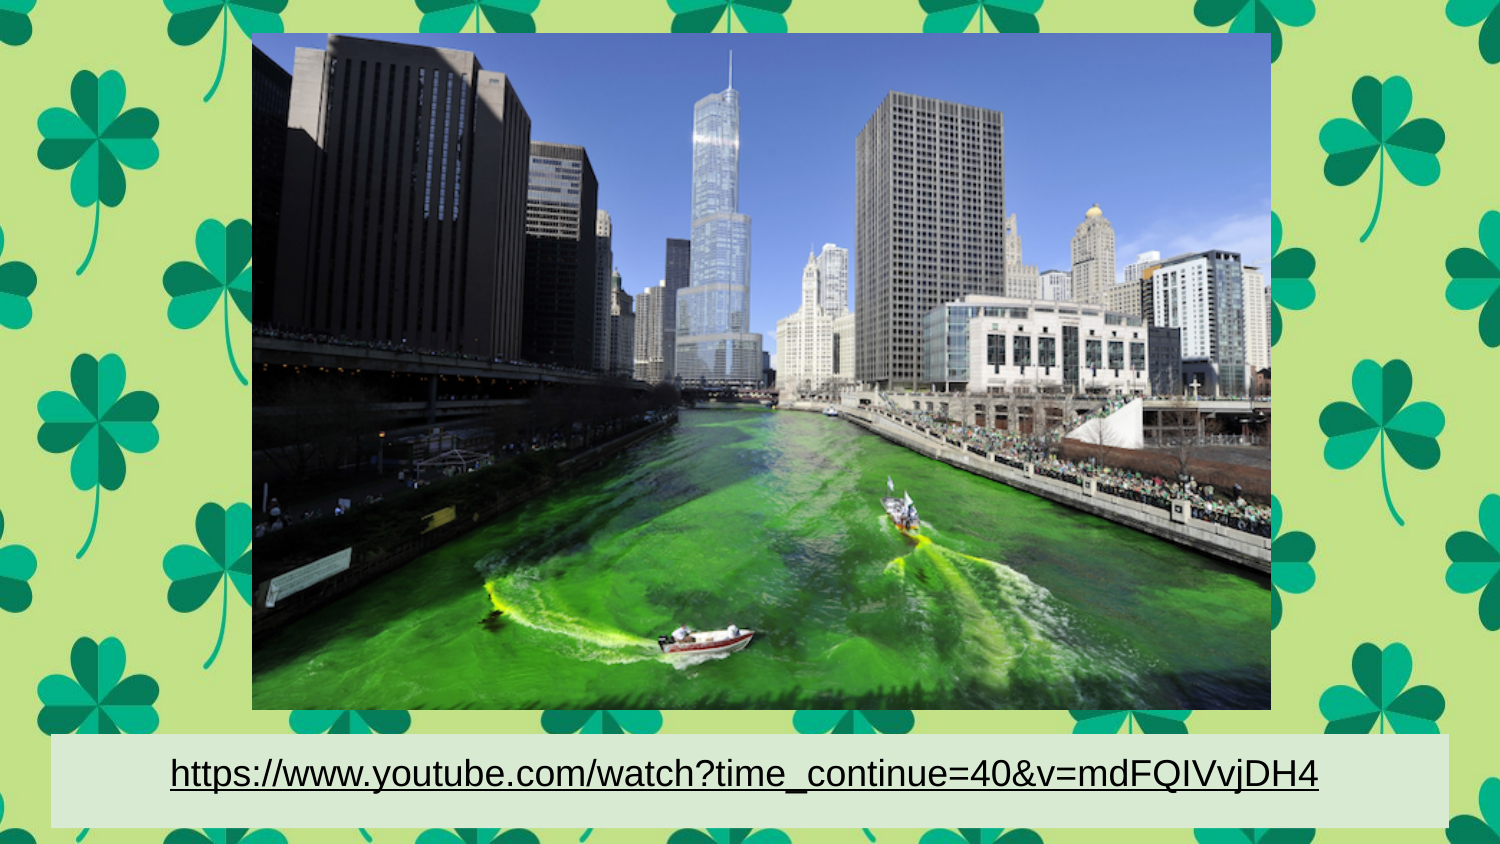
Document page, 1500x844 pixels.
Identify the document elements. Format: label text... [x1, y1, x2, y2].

picture [0, 0, 1500, 844]
title https://www.youtube.com/watch?time_continue=40&v=mdFQIVvjDH4 [51, 734, 1449, 829]
